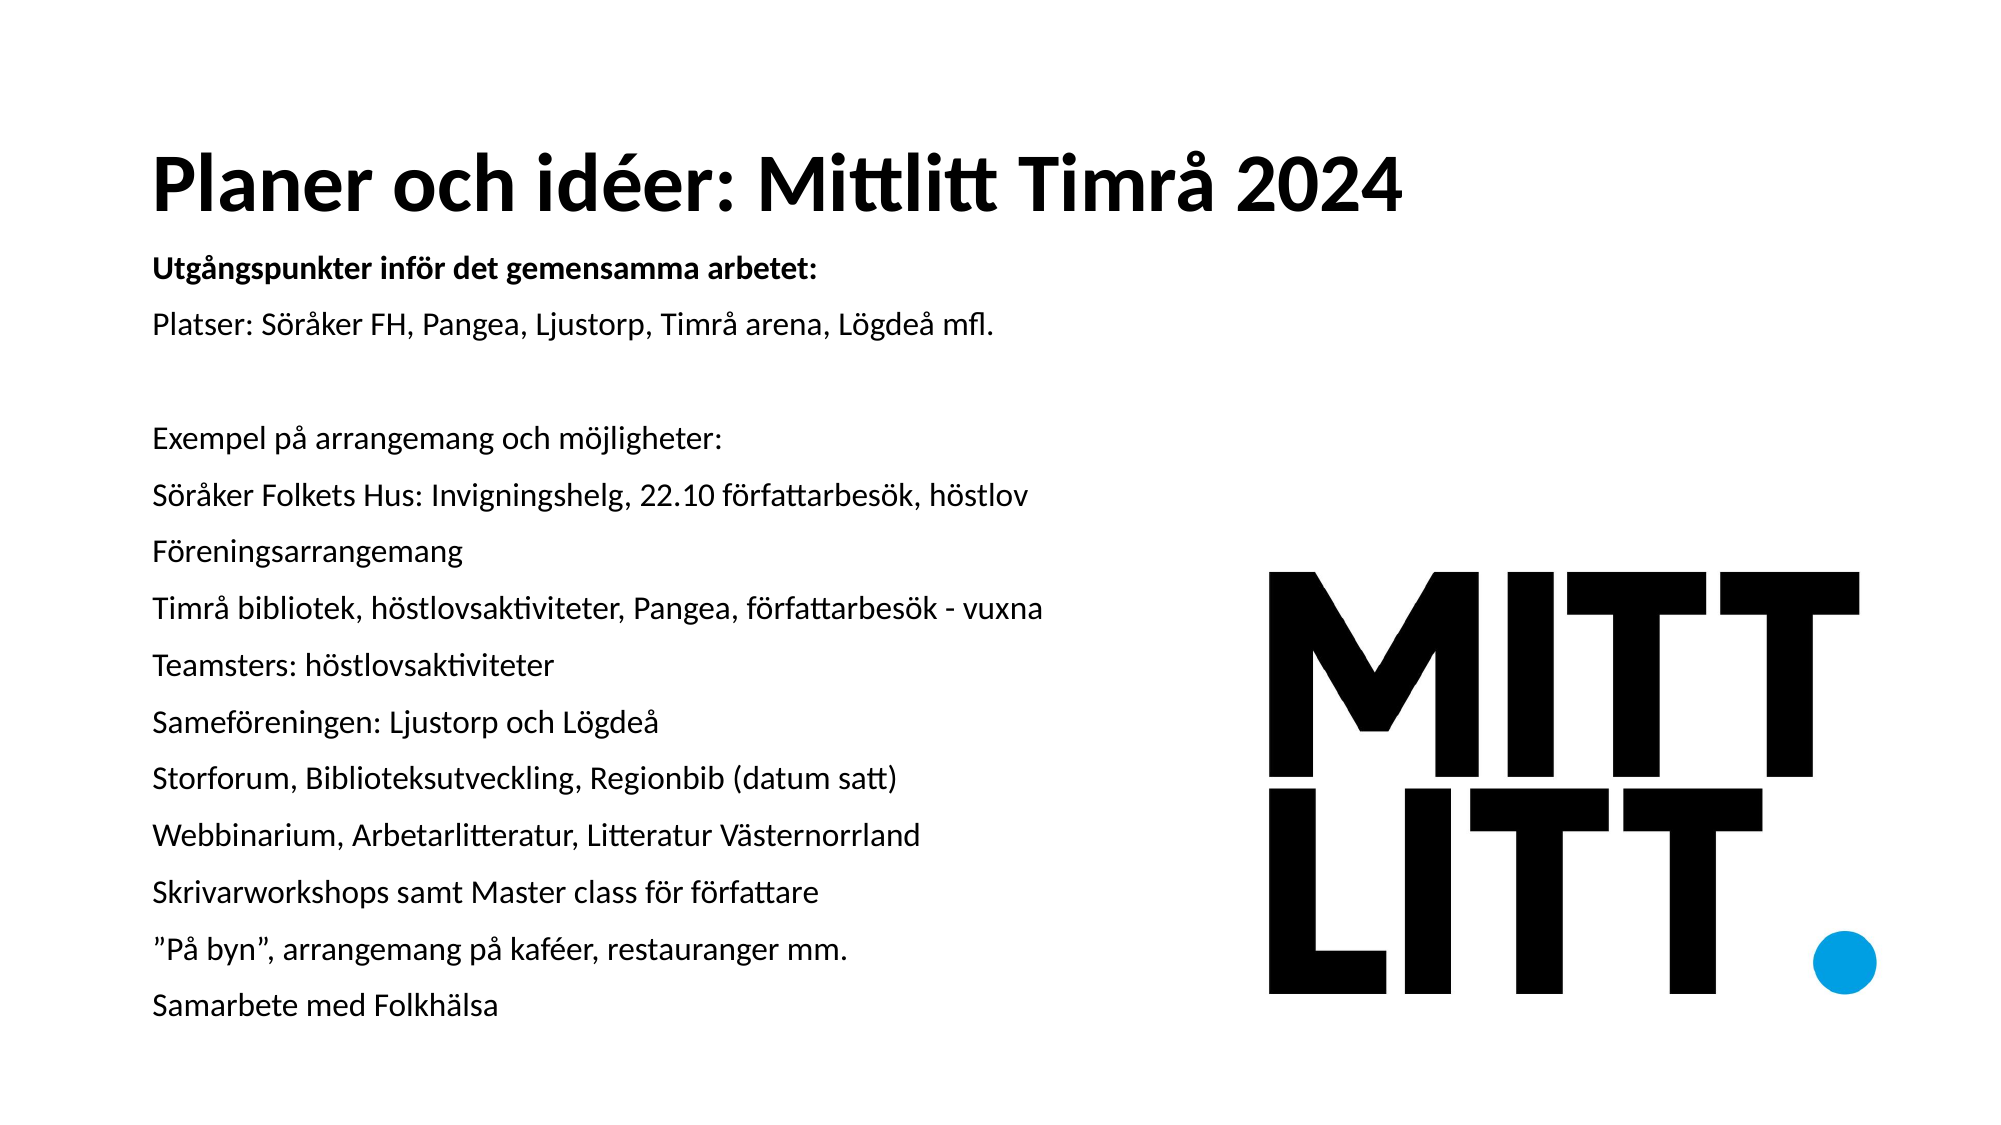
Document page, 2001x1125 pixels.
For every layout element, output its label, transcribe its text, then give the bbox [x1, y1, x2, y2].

list Planer och idéer: Mittlitt Timrå 2024 Utgångspunkter inför det gemensamma arbetet: Platser: Söråker FH, Pangea, Ljustorp, Timrå arena, Lögdeå mfl. Exempel på arrangemang och möjligheter: Söråker Folkets Hus: Invigningshelg, 22.10 författarbesök, höstlov Föreningsarrangemang Timrå bibliotek, höstlovsaktiviteter, Pangea, författarbesök - vuxna Teamsters: höstlovsaktiviteter Sameföreningen: Ljustorp och Lögdeå Storforum, Biblioteksutveckling, Regionbib (datum satt) Webbinarium, Arbetarlitteratur, Litteratur Västernorrland Skrivarworkshops samt Master class för författare ”På byn”, arrangemang på kaféer, restauranger mm. Samarbete med Folkhälsa [137, 132, 1863, 1014]
picture [1124, 253, 2000, 1125]
